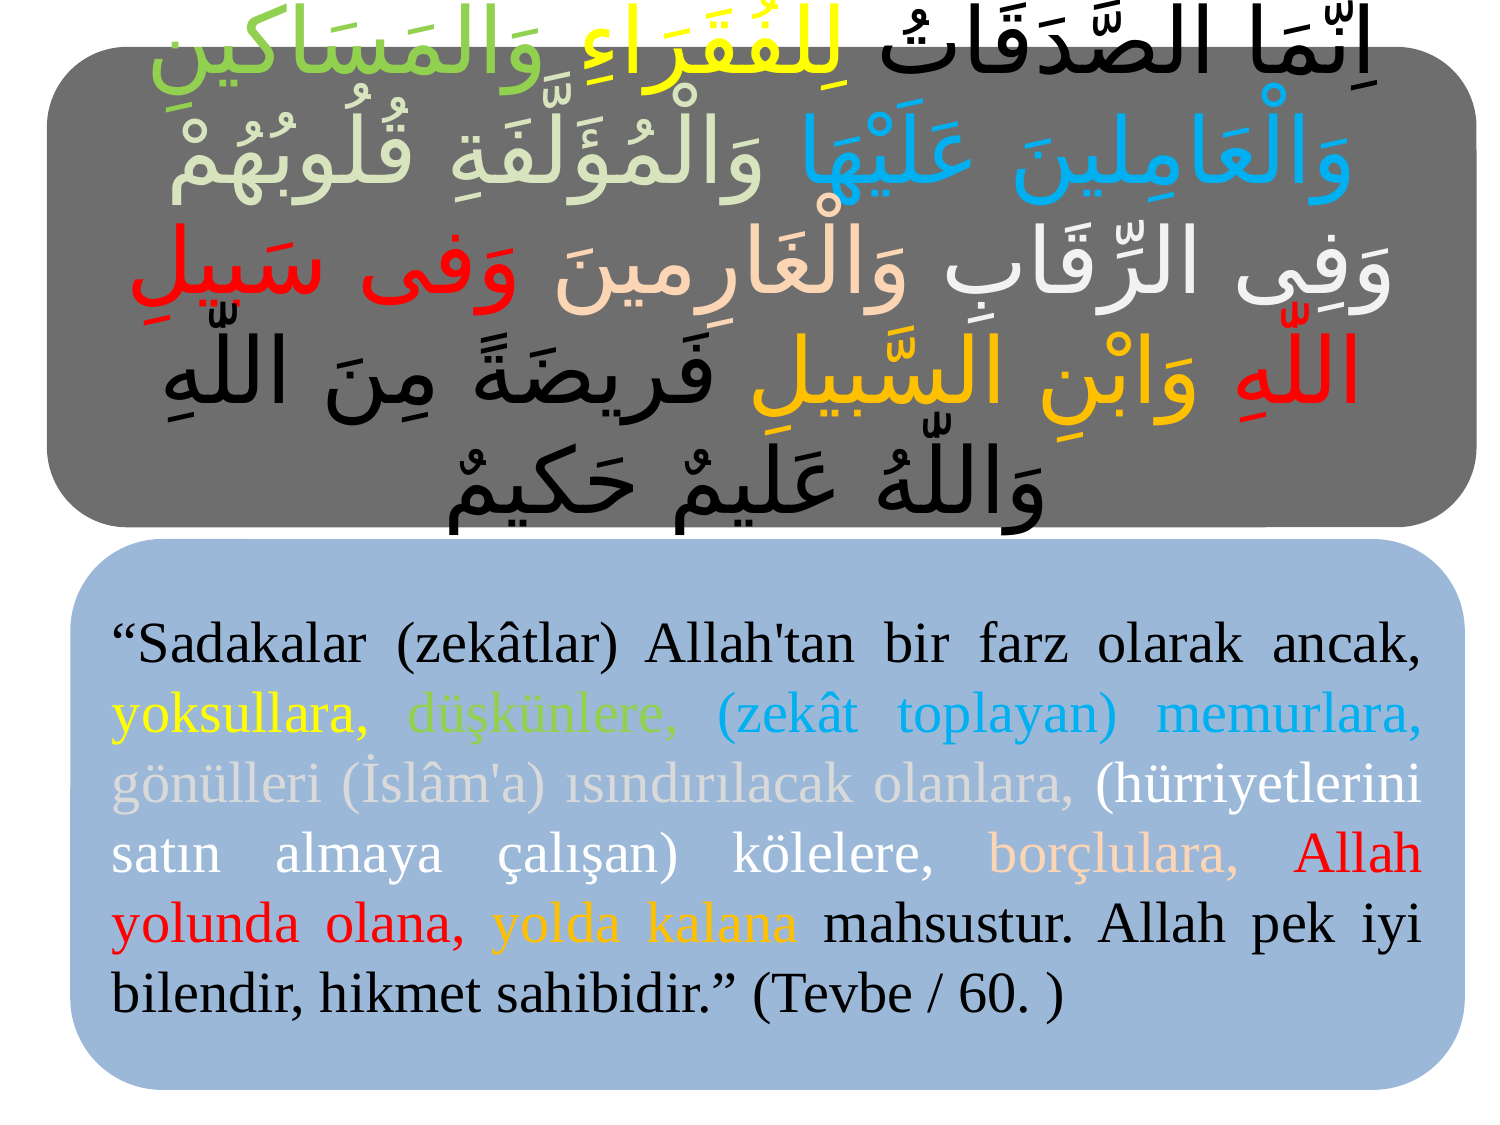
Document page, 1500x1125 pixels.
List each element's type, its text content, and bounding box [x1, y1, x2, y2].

text_box اِنَّمَا الصَّدَقَاتُ لِلْفُقَرَاءِ وَالْمَسَاكينِ وَالْعَامِلينَ عَلَيْهَا وَالْمُؤَلَّفَةِ قُلُوبُهُمْ وَفِى الرِّقَابِ وَالْغَارِمينَ وَفى سَبيلِ اللّٰهِ وَابْنِ السَّبيلِ فَريضَةً مِنَ اللّٰهِ وَاللّٰهُ عَليمٌ حَكيمٌ [44, 44, 1479, 530]
text_box “Sadakalar (zekâtlar) Allah'tan bir farz olarak ancak, yoksullara, düşkünlere, (zekât toplayan) memurlara, gönülleri (İslâm'a) ısındırılacak olanlara, (hürriyetlerini satın almaya çalışan) kölelere, borçlulara, Allah yolunda olana, yolda kalana mahsustur. Allah pek iyi bilendir, hikmet sahibidir.” (Tevbe / 60. ) [68, 536, 1467, 1092]
